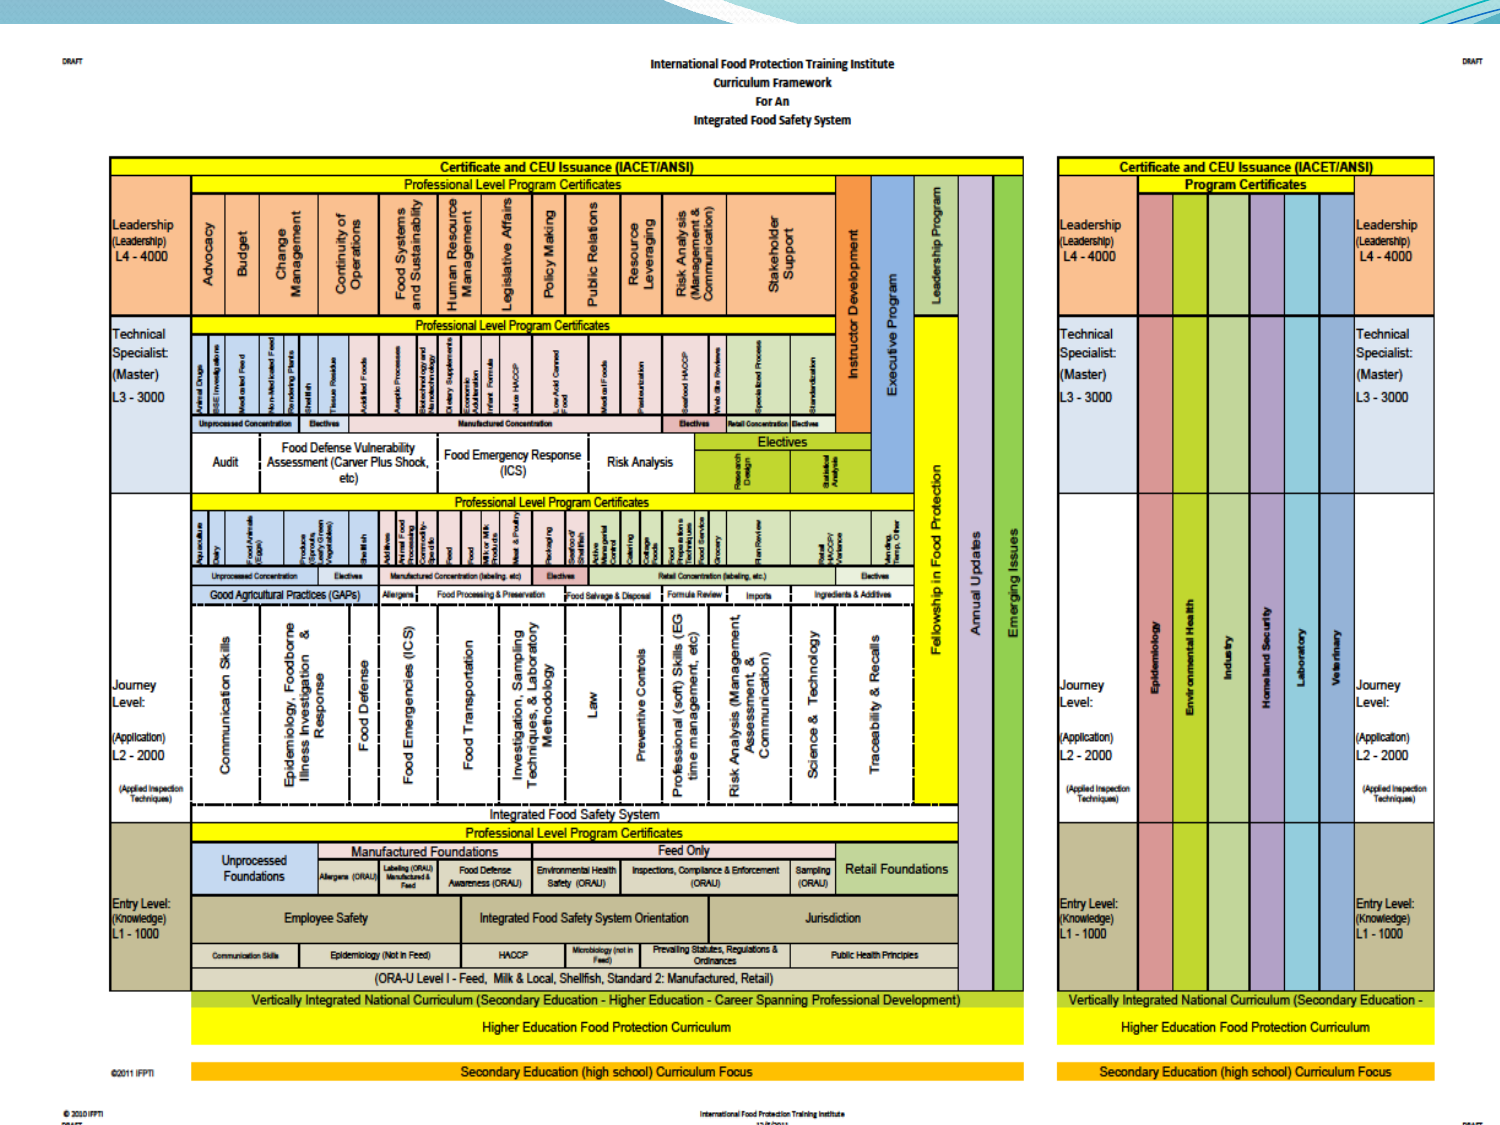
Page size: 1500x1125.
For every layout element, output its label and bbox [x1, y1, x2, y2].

text_box [0, 24, 1500, 1125]
